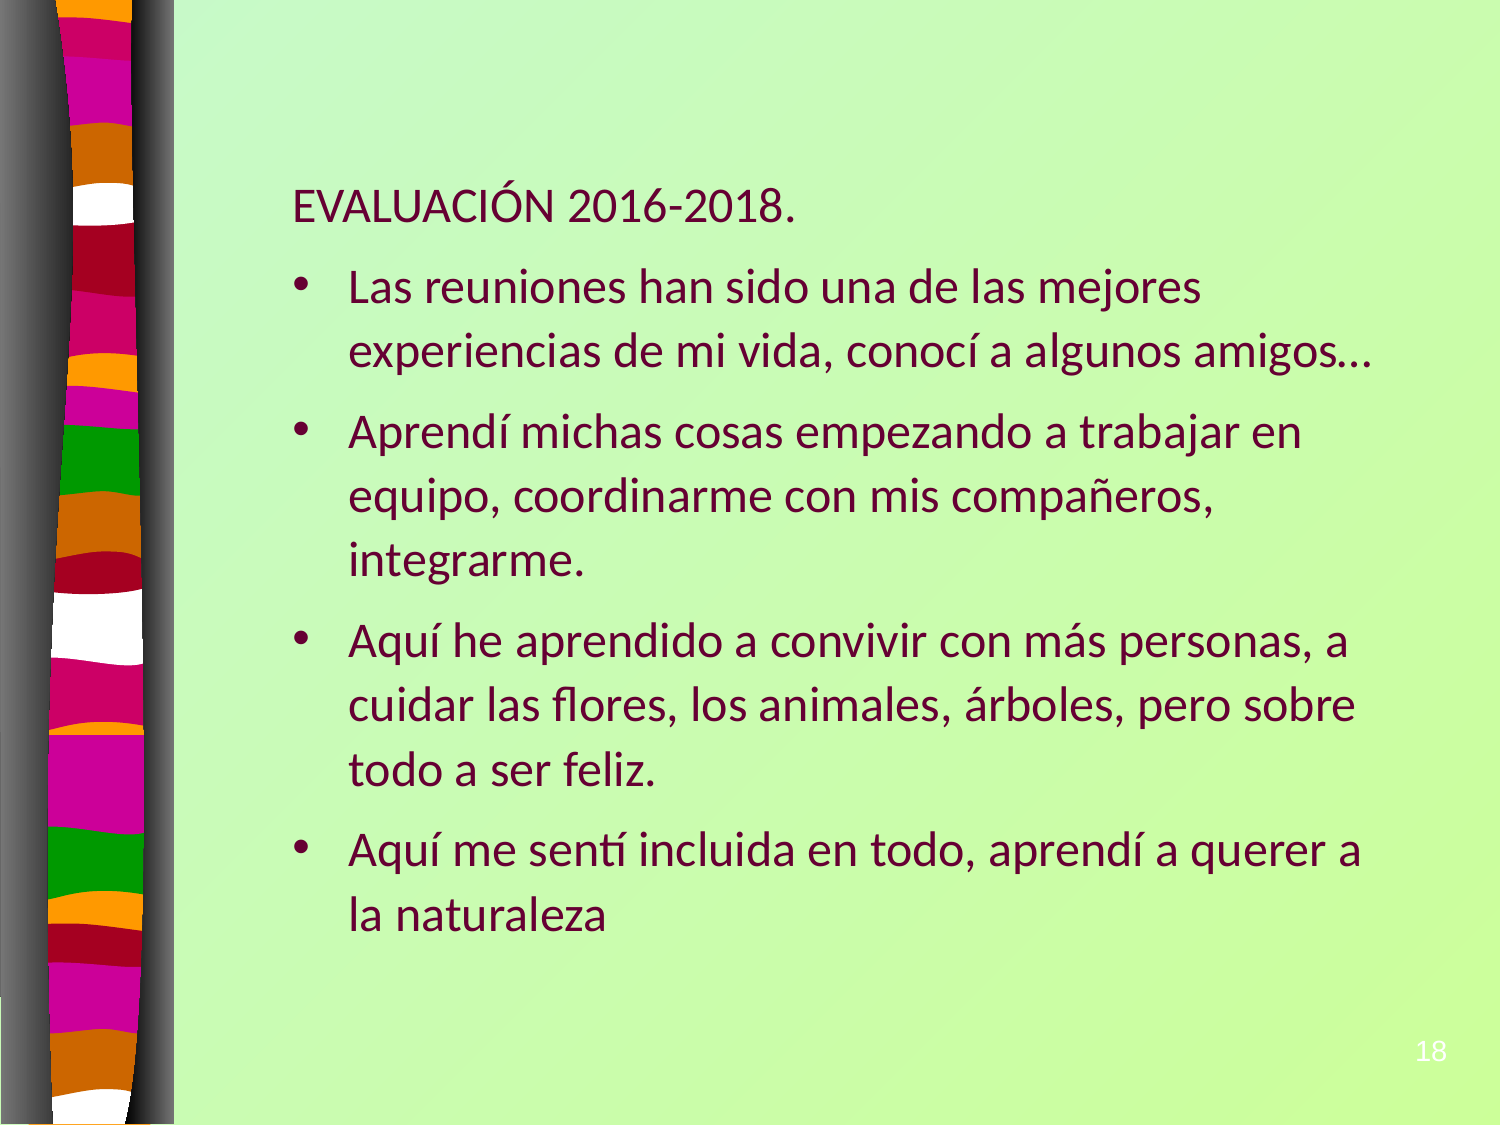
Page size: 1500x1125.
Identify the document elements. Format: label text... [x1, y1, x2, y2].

slide_number 18 [1149, 1024, 1463, 1101]
text_box EVALUACIÓN 2016-2018. Las reuniones han sido una de las mejores experiencias de mi vida, conocí a algunos amigos… Aprendí michas cosas empezando a trabajar en equipo, coordinarme con mis compañeros, integrarme. Aquí he aprendido a convivir con más personas, a cuidar las flores, los animales, árboles, pero sobre todo a ser feliz. Aquí me sentí incluida en todo, aprendí a querer a la naturaleza [277, 160, 1400, 949]
